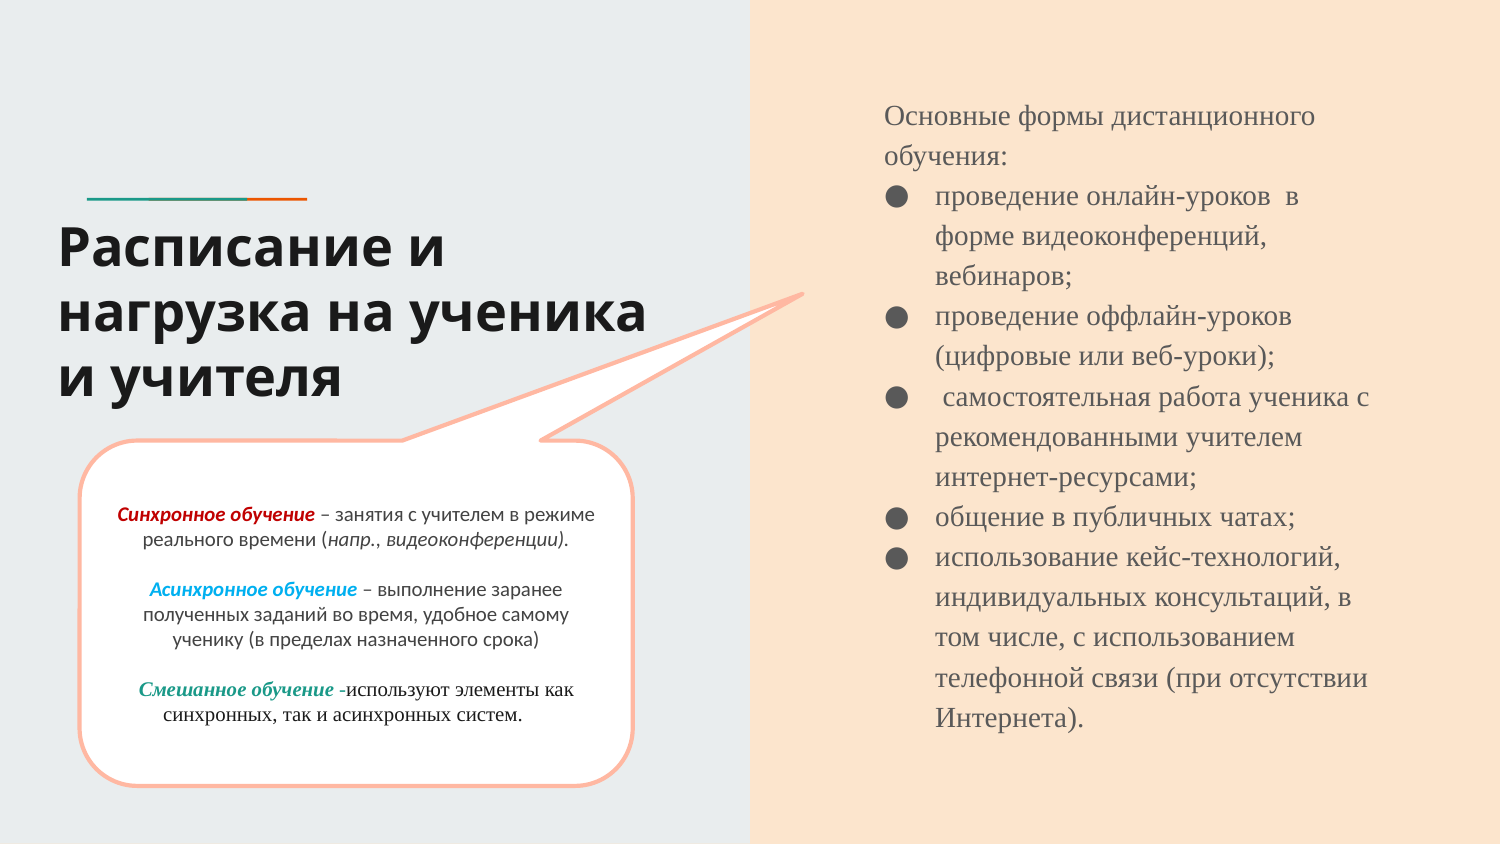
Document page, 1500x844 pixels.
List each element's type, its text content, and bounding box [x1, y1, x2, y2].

list Основные формы дистанционного обучения: проведение онлайн-уроков в форме видеоконференций, вебинаров; проведение оффлайн-уроков (цифровые или веб-уроки); самостоятельная работа ученика с рекомендованными учителем интернет-ресурсами; общение в публичных чатах; использование кейс-технологий, индивидуальных консультаций, в том числе, с использованием телефонной связи (при отсутствии Интернета). [845, 75, 1399, 572]
text_box Синхронное обучение – занятия с учителем в режиме реального времени (напр., видеоконференции). Асинхронное обучение – выполнение заранее полученных заданий во время, удобное самому ученику (в пределах назначенного срока) Смешанное обучение -используют элементы как синхронных, так и асинхронных систем. [77, 291, 805, 789]
title Расписание и нагрузка на ученика и учителя [41, 201, 706, 418]
